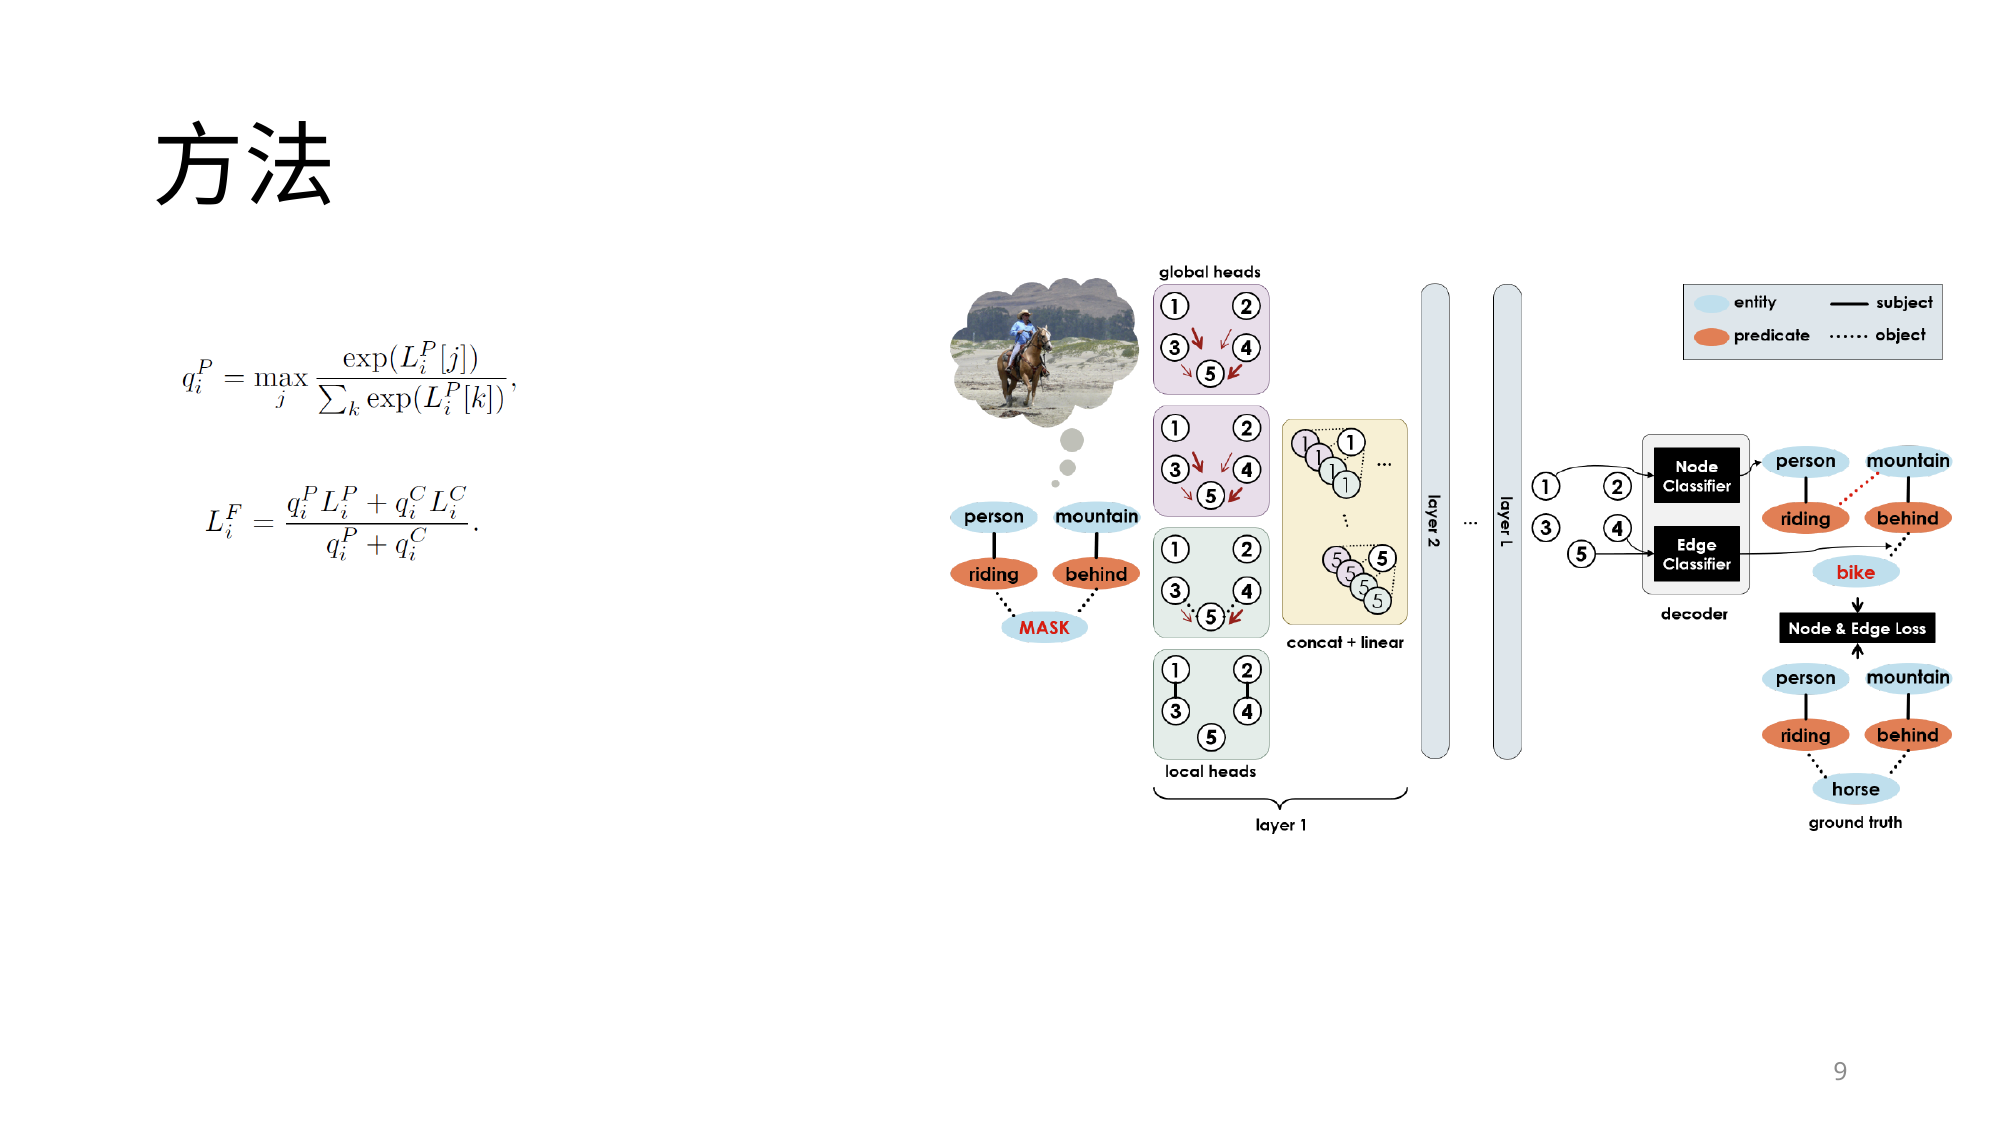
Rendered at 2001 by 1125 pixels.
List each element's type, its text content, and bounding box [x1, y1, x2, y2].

slide_number 9 [1412, 1042, 1863, 1103]
title 方法 [137, 59, 1863, 278]
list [148, 317, 540, 431]
picture [931, 243, 1978, 845]
picture [176, 467, 513, 580]
